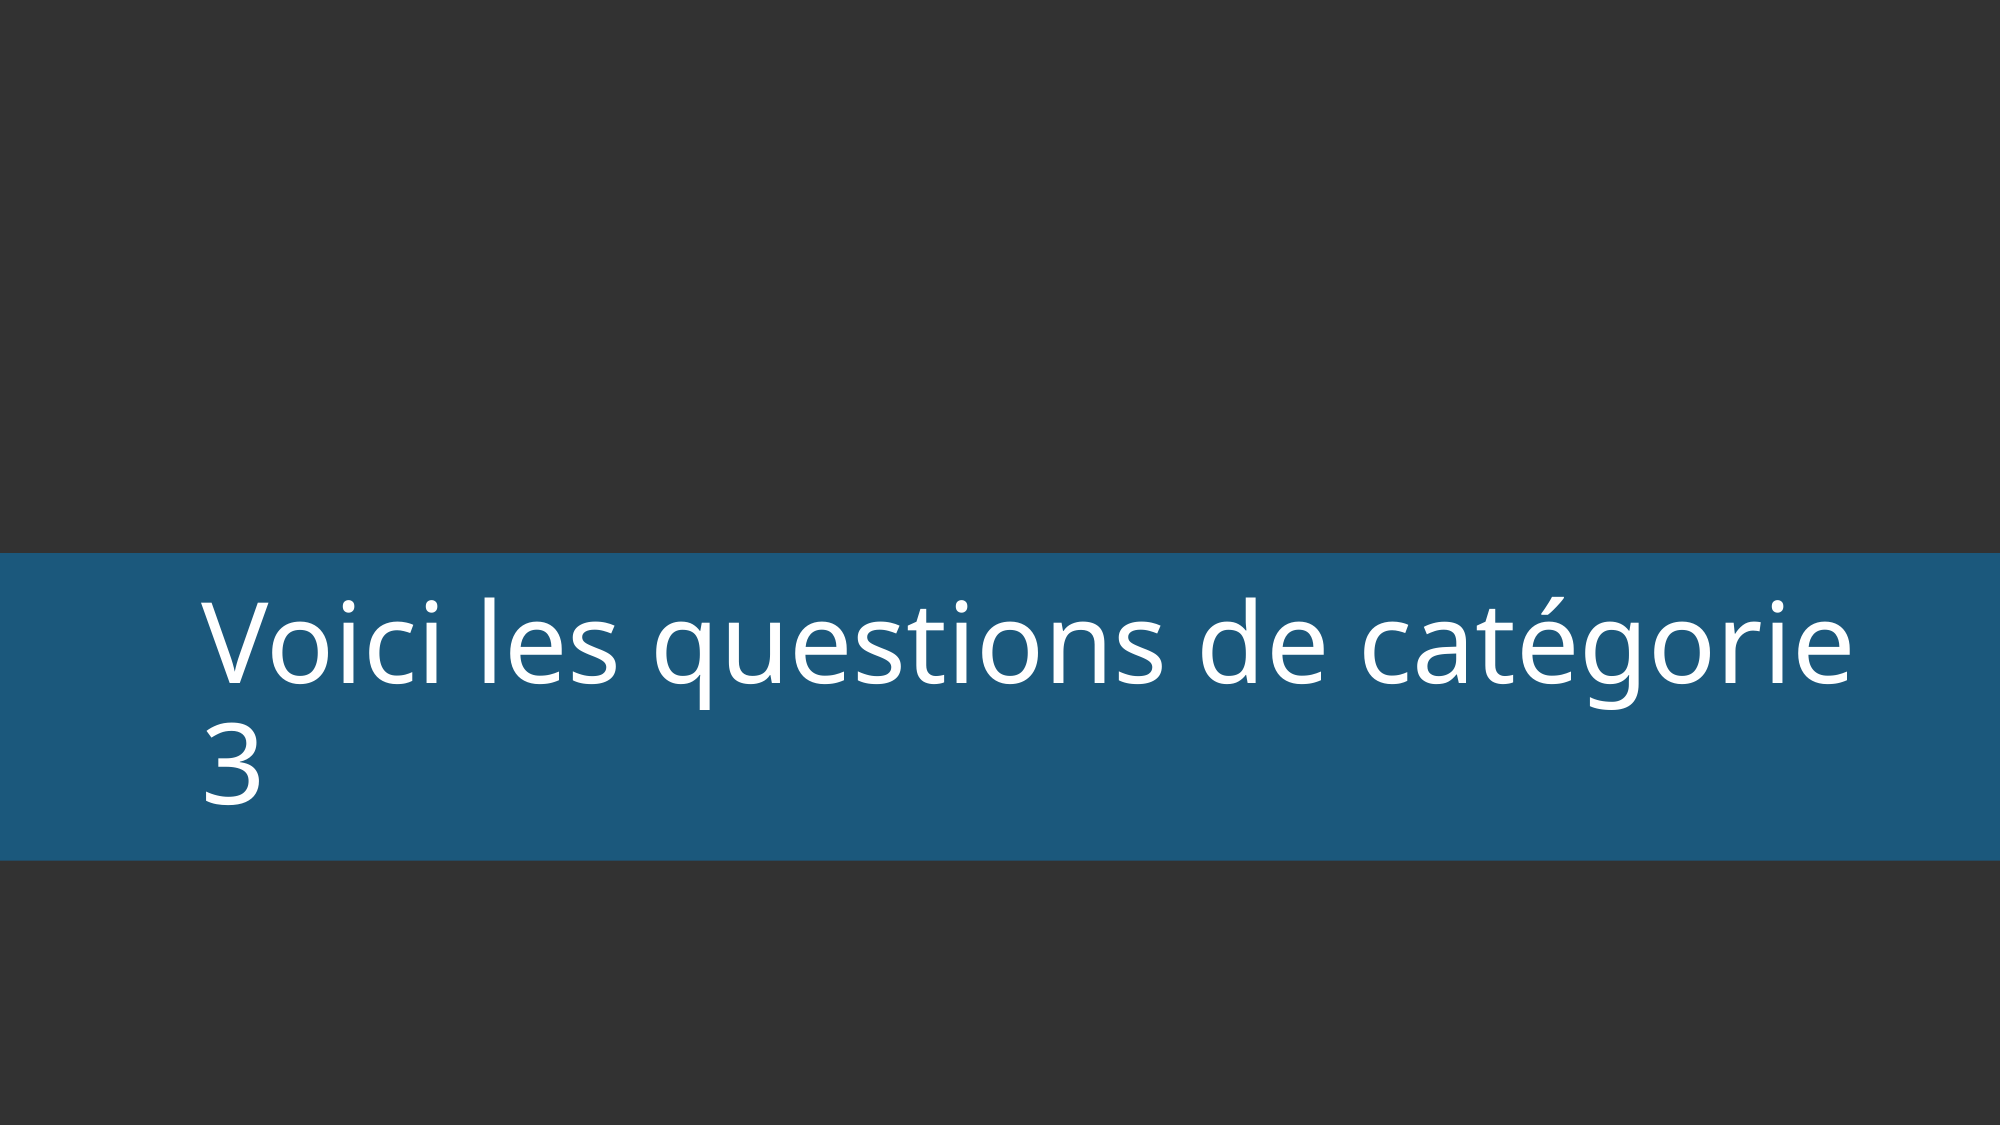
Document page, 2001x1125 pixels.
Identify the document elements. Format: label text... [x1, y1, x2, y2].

title Voici les questions de catégorie 3 [185, 577, 1963, 838]
